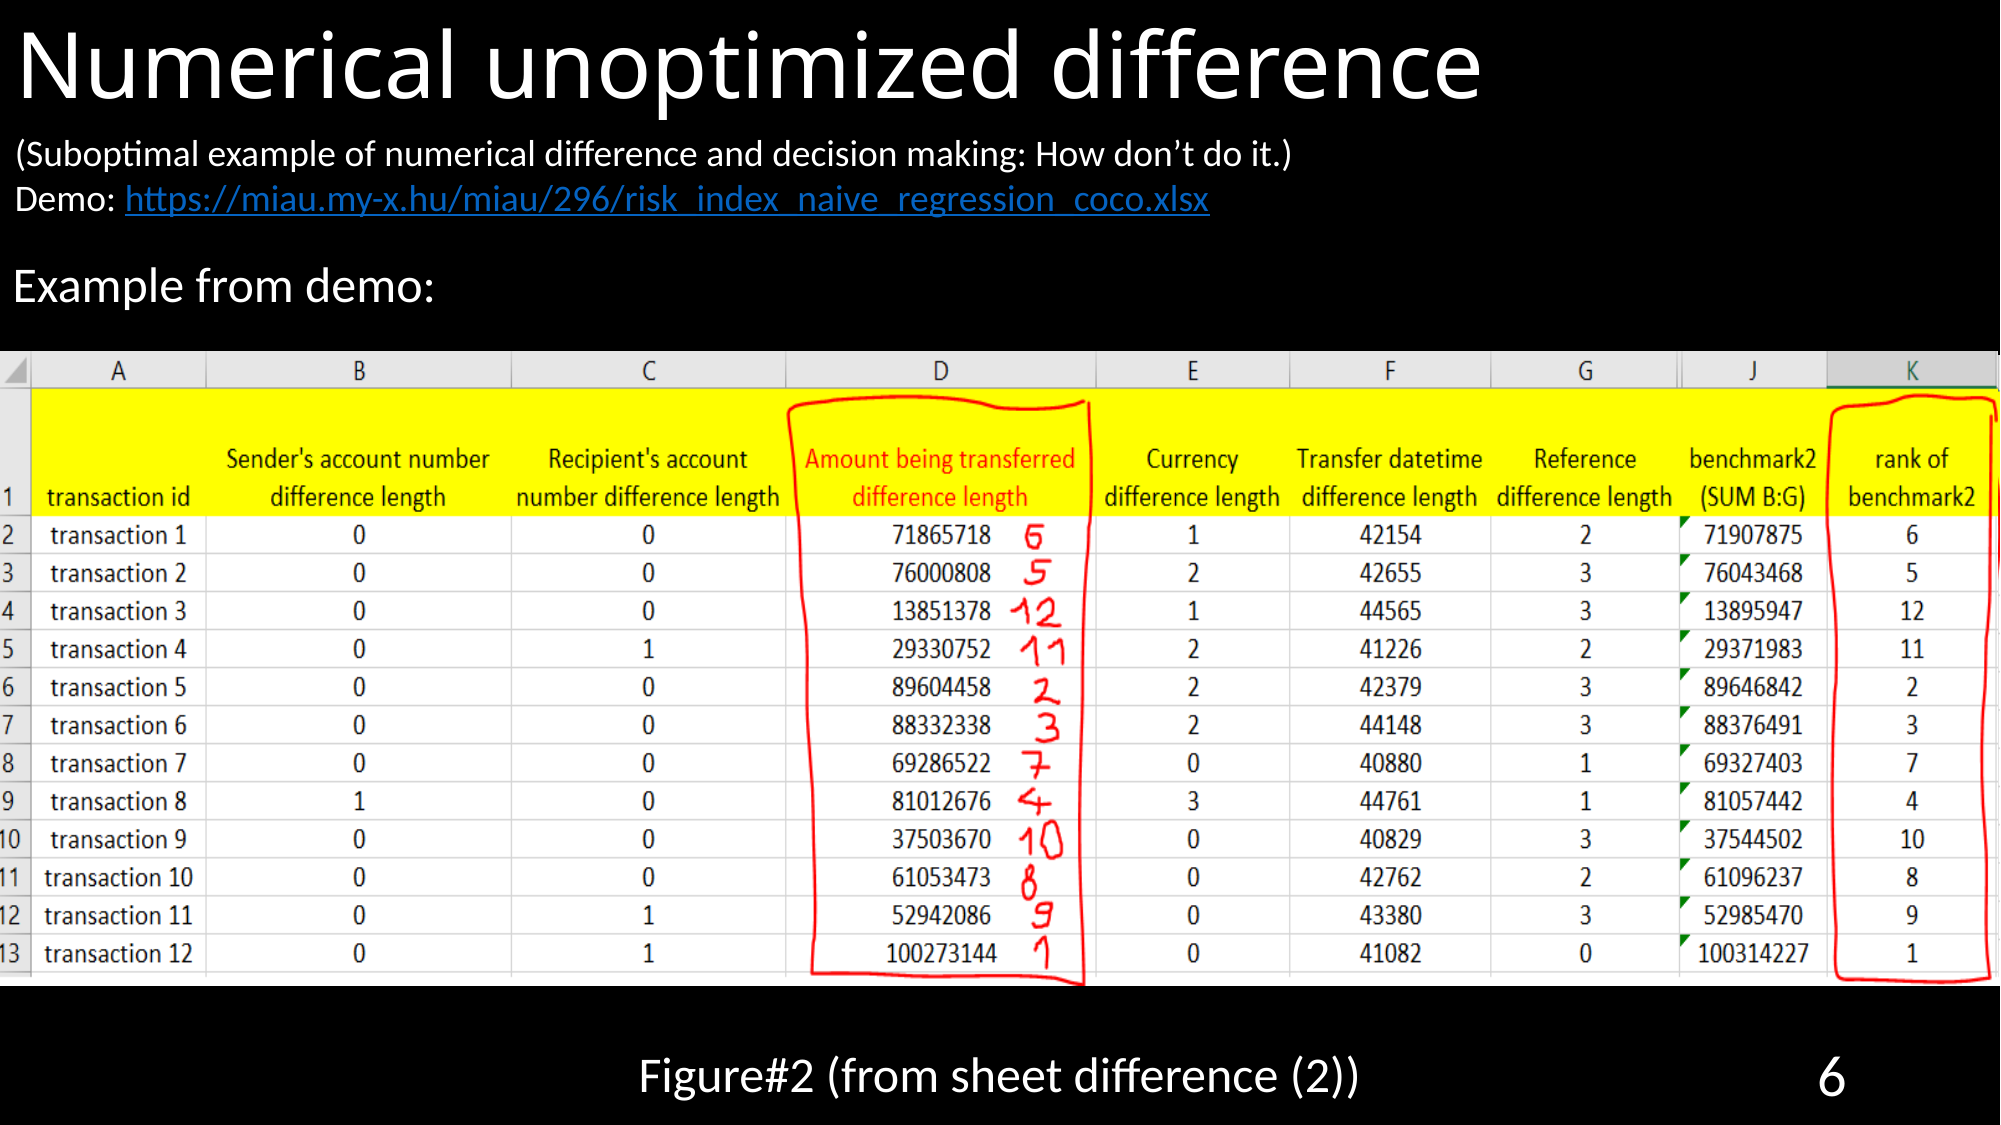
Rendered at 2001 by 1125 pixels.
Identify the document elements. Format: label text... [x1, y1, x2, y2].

picture [0, 351, 2000, 986]
text_box (Suboptimal example of numerical difference and decision making: How don’t do it.) Demo: https://miau.my-x.hu/miau/296/risk_index_naive_regression_coco.xlsx [0, 121, 1423, 227]
title Numerical unoptimized difference [0, 0, 1725, 138]
text_box Figure#2 (from sheet difference (2)) [0, 1034, 2000, 1110]
text_box Example from demo: [0, 244, 1018, 320]
